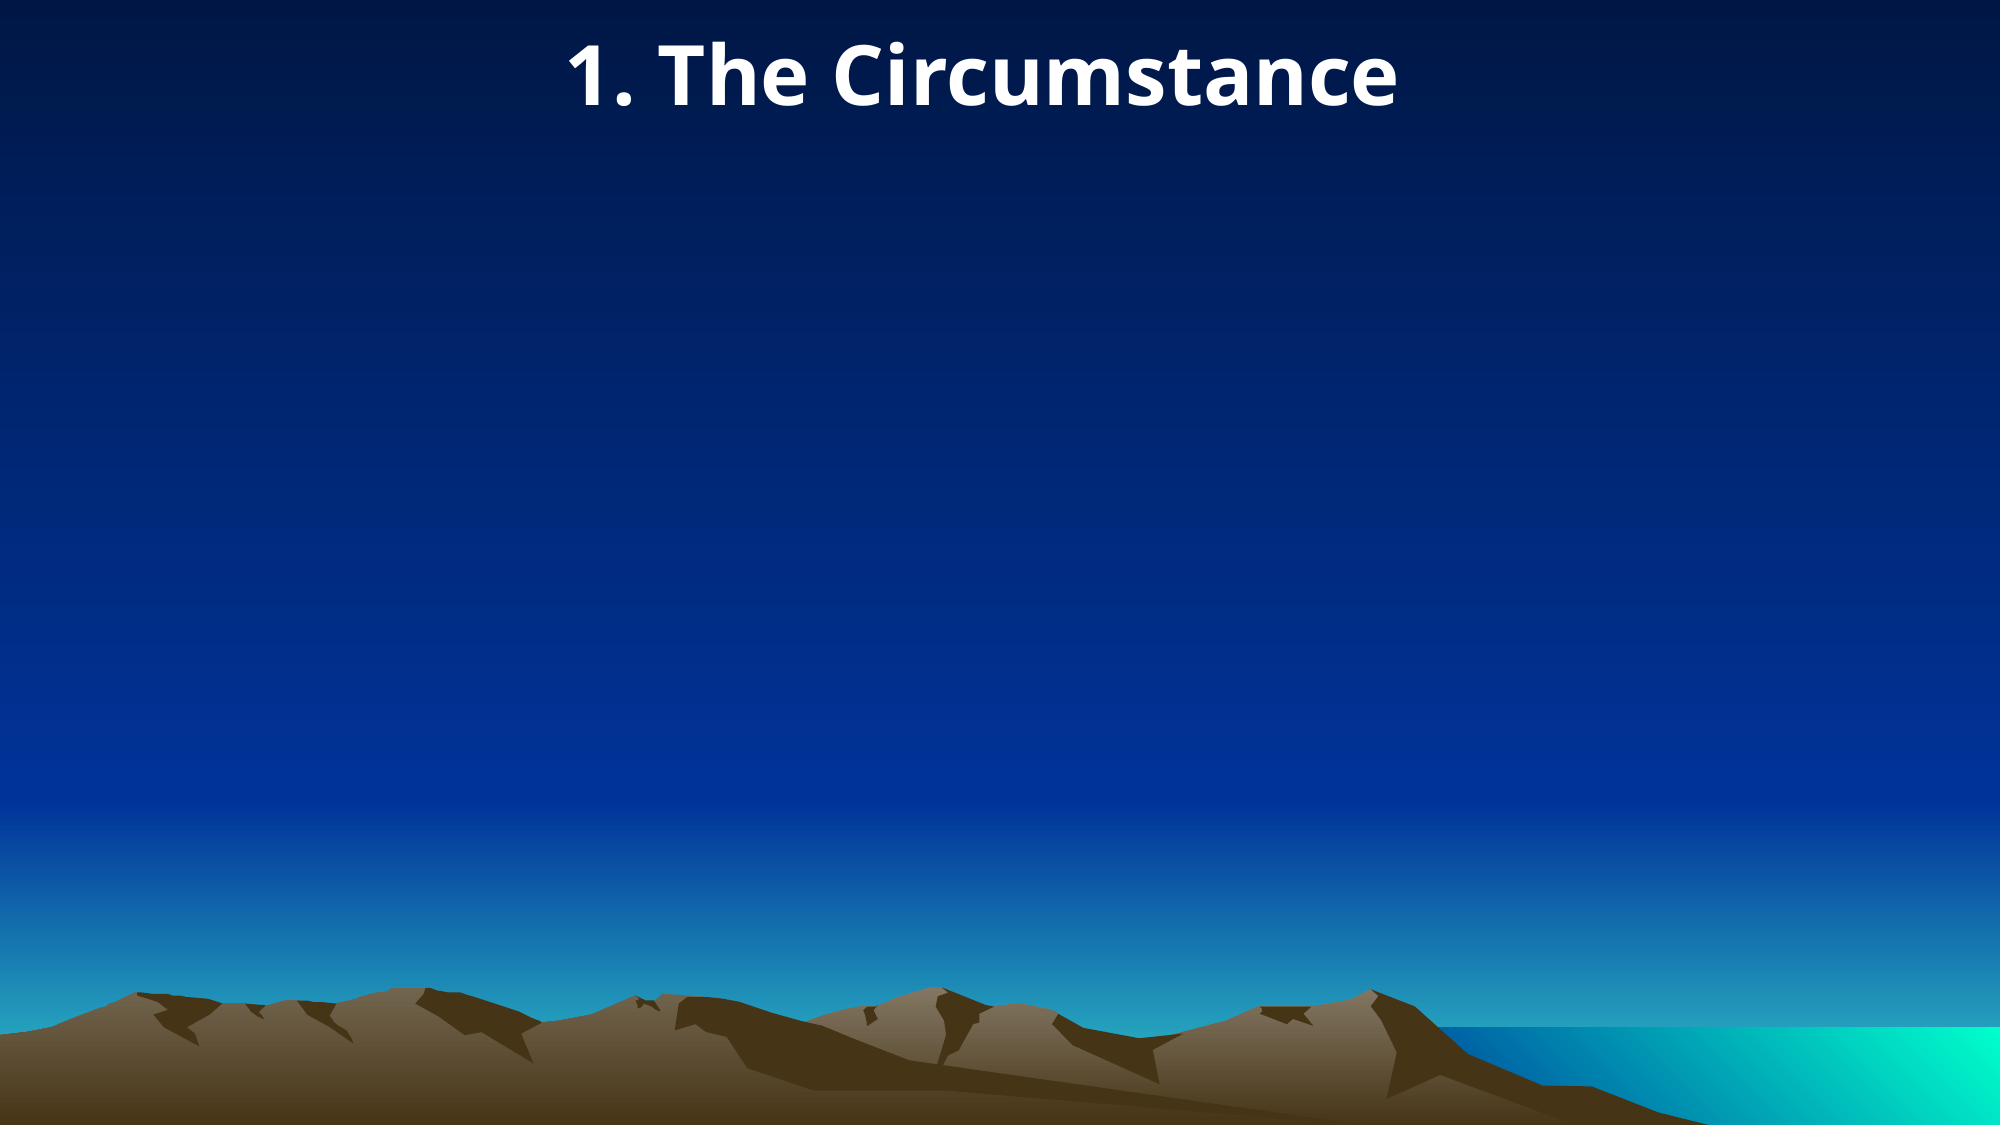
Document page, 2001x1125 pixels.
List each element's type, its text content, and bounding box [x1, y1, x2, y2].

text_box 1. The Circumstance [12, 0, 1975, 825]
